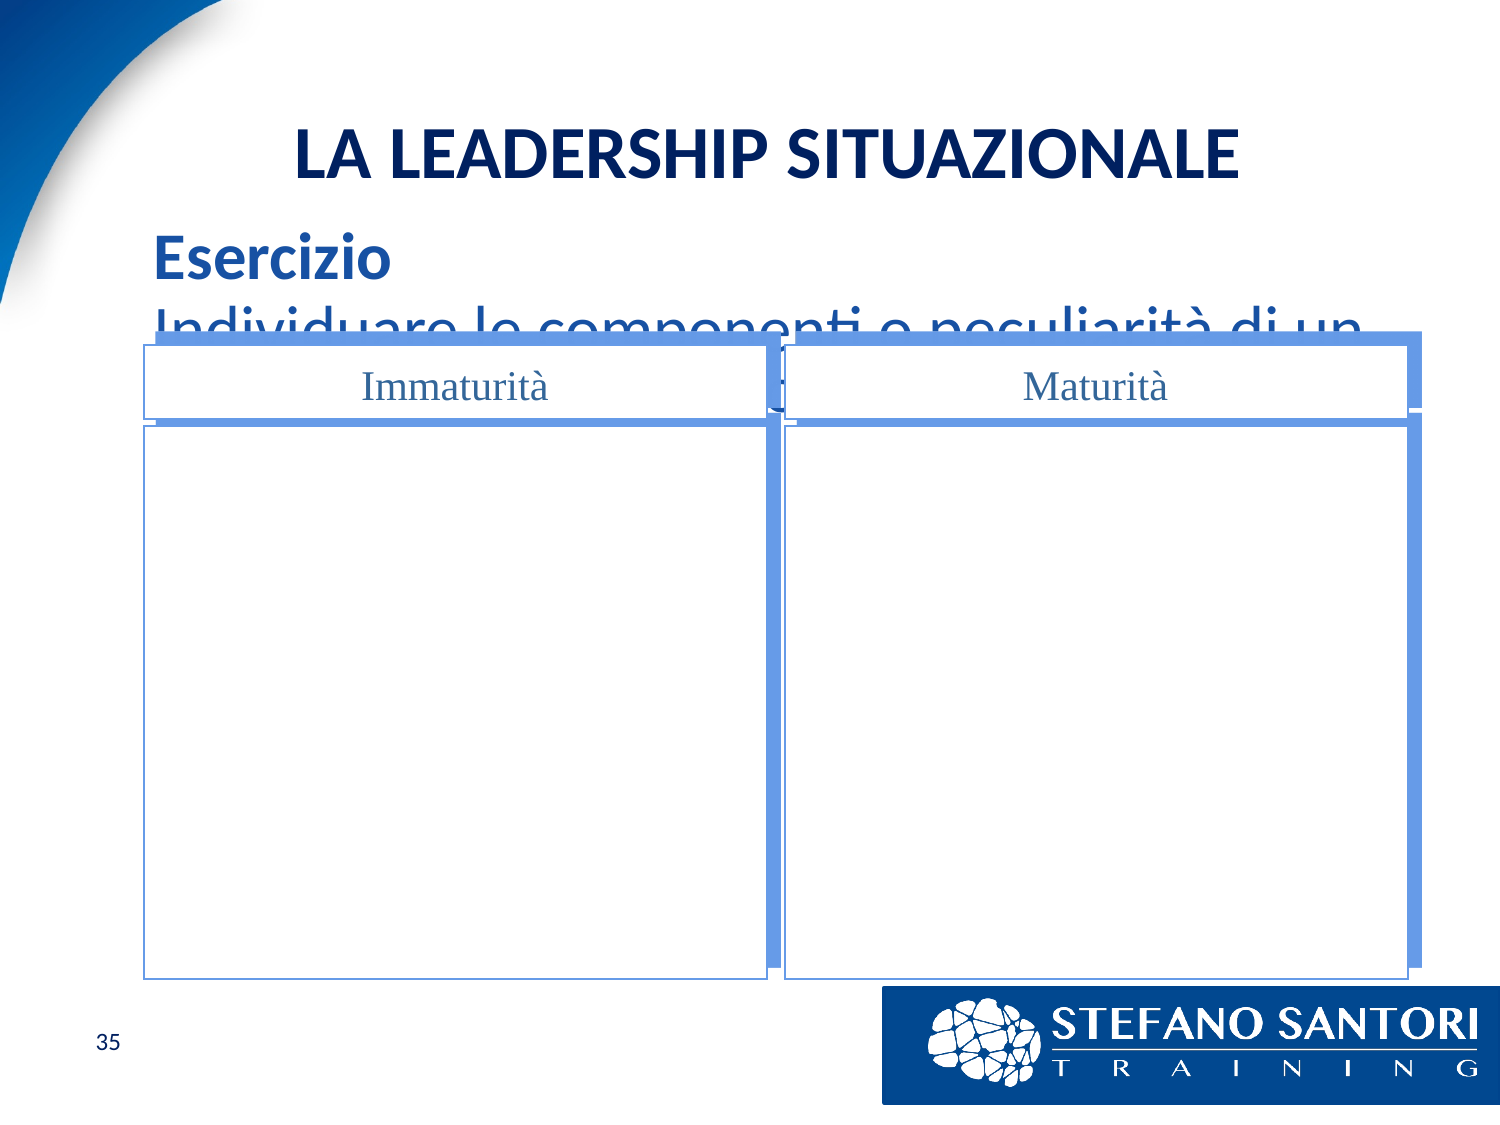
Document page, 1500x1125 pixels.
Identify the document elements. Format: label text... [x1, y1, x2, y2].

text_box [144, 425, 768, 980]
title LA LEADERSHIP SITUAZIONALE [147, 89, 1390, 209]
text_box [784, 345, 1408, 420]
text_box Maturità [786, 358, 1405, 409]
text_box [144, 345, 768, 420]
text_box Immaturità [146, 358, 764, 409]
list Esercizio Individuare le componenti o peculiarità di un collaboratore Immaturo e Maturo [138, 223, 1431, 343]
text_box [784, 425, 1408, 980]
picture [0, 0, 1500, 1121]
